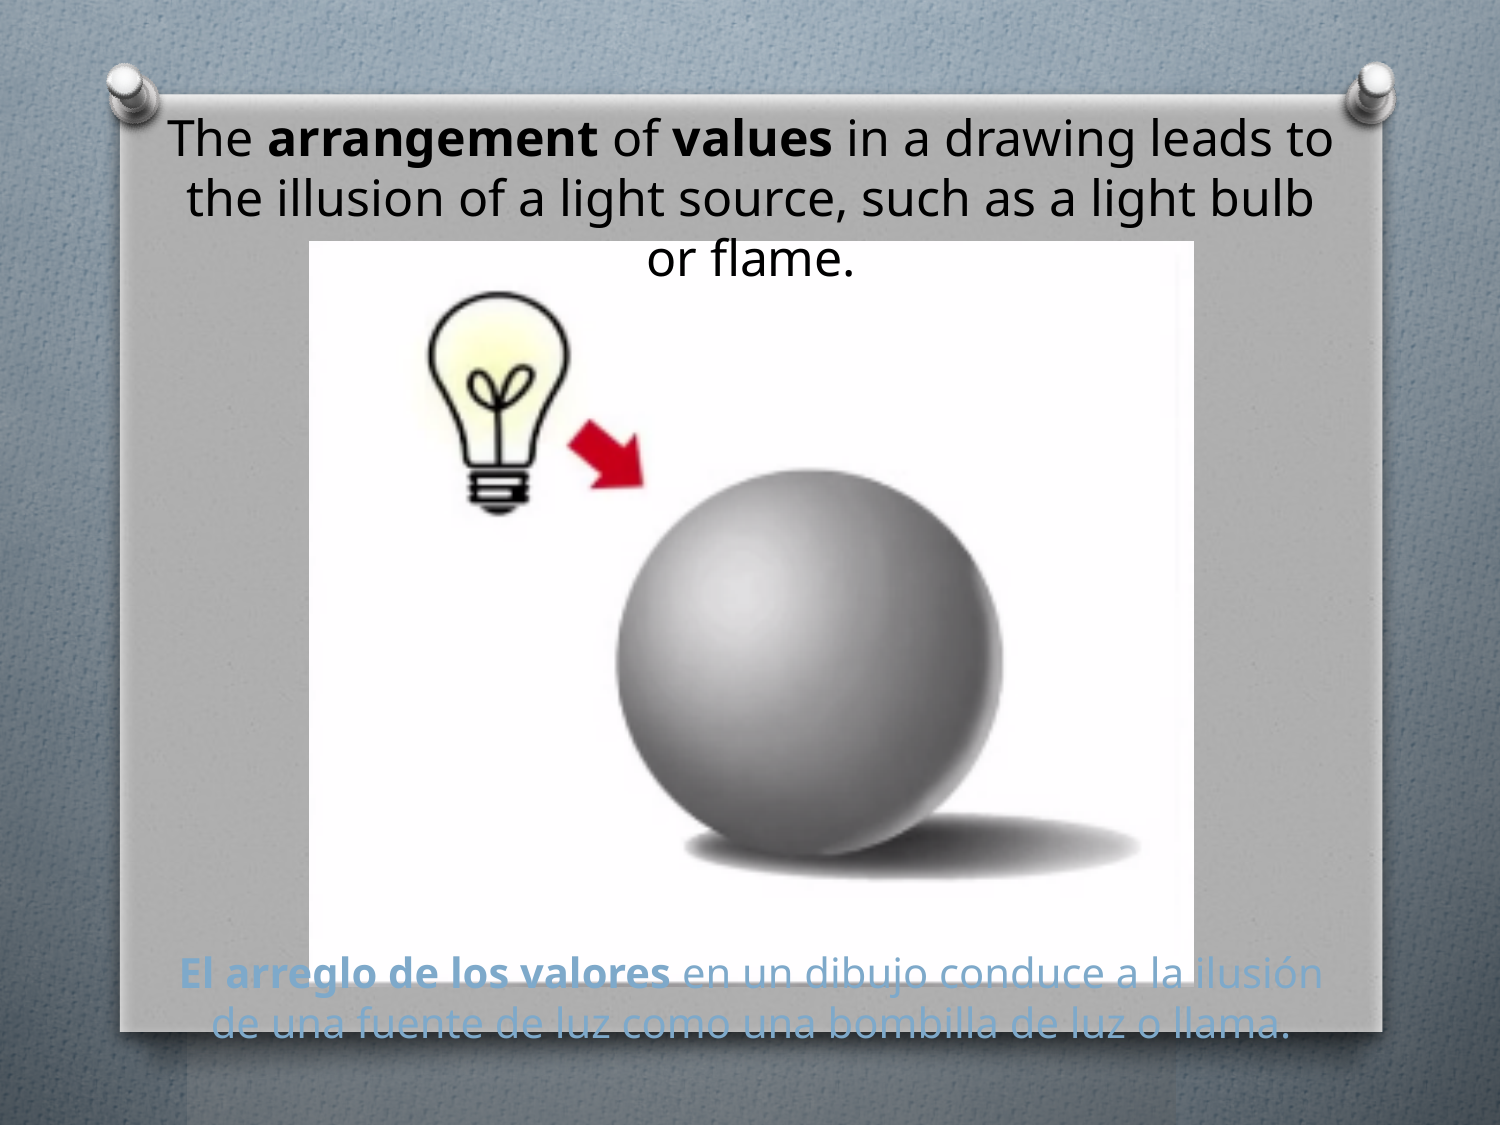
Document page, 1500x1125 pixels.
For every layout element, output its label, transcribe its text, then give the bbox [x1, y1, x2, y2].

picture [75, 29, 198, 147]
picture [1317, 35, 1439, 154]
picture [309, 240, 1195, 988]
text_box The arrangement of values in a drawing leads to the illusion of a light source, such as a light bulb or flame. El arreglo de los valores en un dibujo conduce a la ilusión de una fuente de luz como una bombilla de luz o llama. [146, 98, 1356, 1054]
